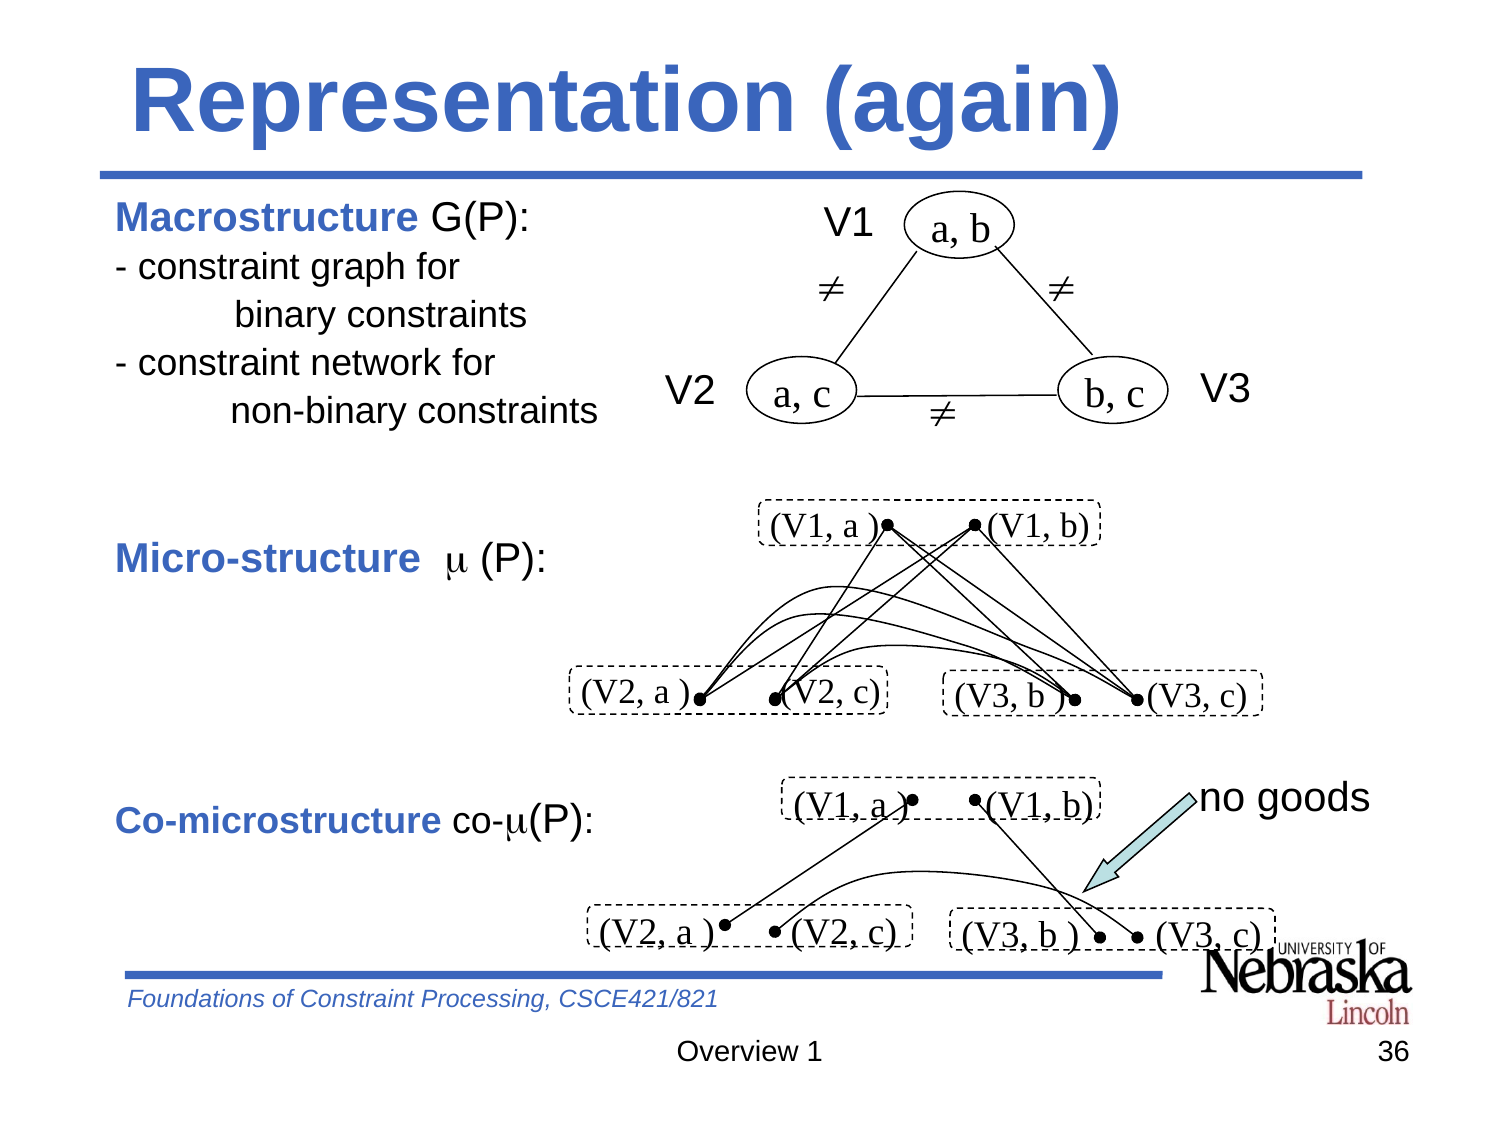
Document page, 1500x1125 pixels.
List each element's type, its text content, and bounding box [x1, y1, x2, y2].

text_box [693, 586, 1144, 707]
text_box [769, 645, 1082, 707]
text_box no goods [1184, 762, 1500, 828]
picture [1200, 937, 1413, 1024]
slide_number 36 [1074, 1024, 1426, 1103]
text_box [881, 518, 922, 558]
text_box (V1, a ) (V1, b) [758, 499, 1101, 546]
text_box [1083, 793, 1197, 892]
text_box [768, 871, 1144, 944]
footer Overview 1 [512, 1024, 988, 1103]
text_box (V2, a ) (V2, c) [569, 666, 888, 715]
text_box (V3, b ) (V3, c) [949, 908, 1276, 950]
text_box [649, 187, 1342, 446]
text_box (V1, a ) (V1, b) [781, 777, 1101, 820]
text_box (V2, a ) (V2, c) [587, 904, 913, 947]
text_box [929, 518, 982, 554]
text_box (V3, b ) (V3, c) [943, 670, 1263, 716]
text_box [1093, 937, 1106, 944]
text_box [718, 793, 919, 932]
text_box [968, 793, 1057, 890]
title Representation (again) [115, 24, 1391, 166]
list Macrostructure G(P): - constraint graph for binary constraints - constraint network for non-binary constraints Micro-structure  (P): Co-microstructure co-(P): [99, 187, 1375, 922]
